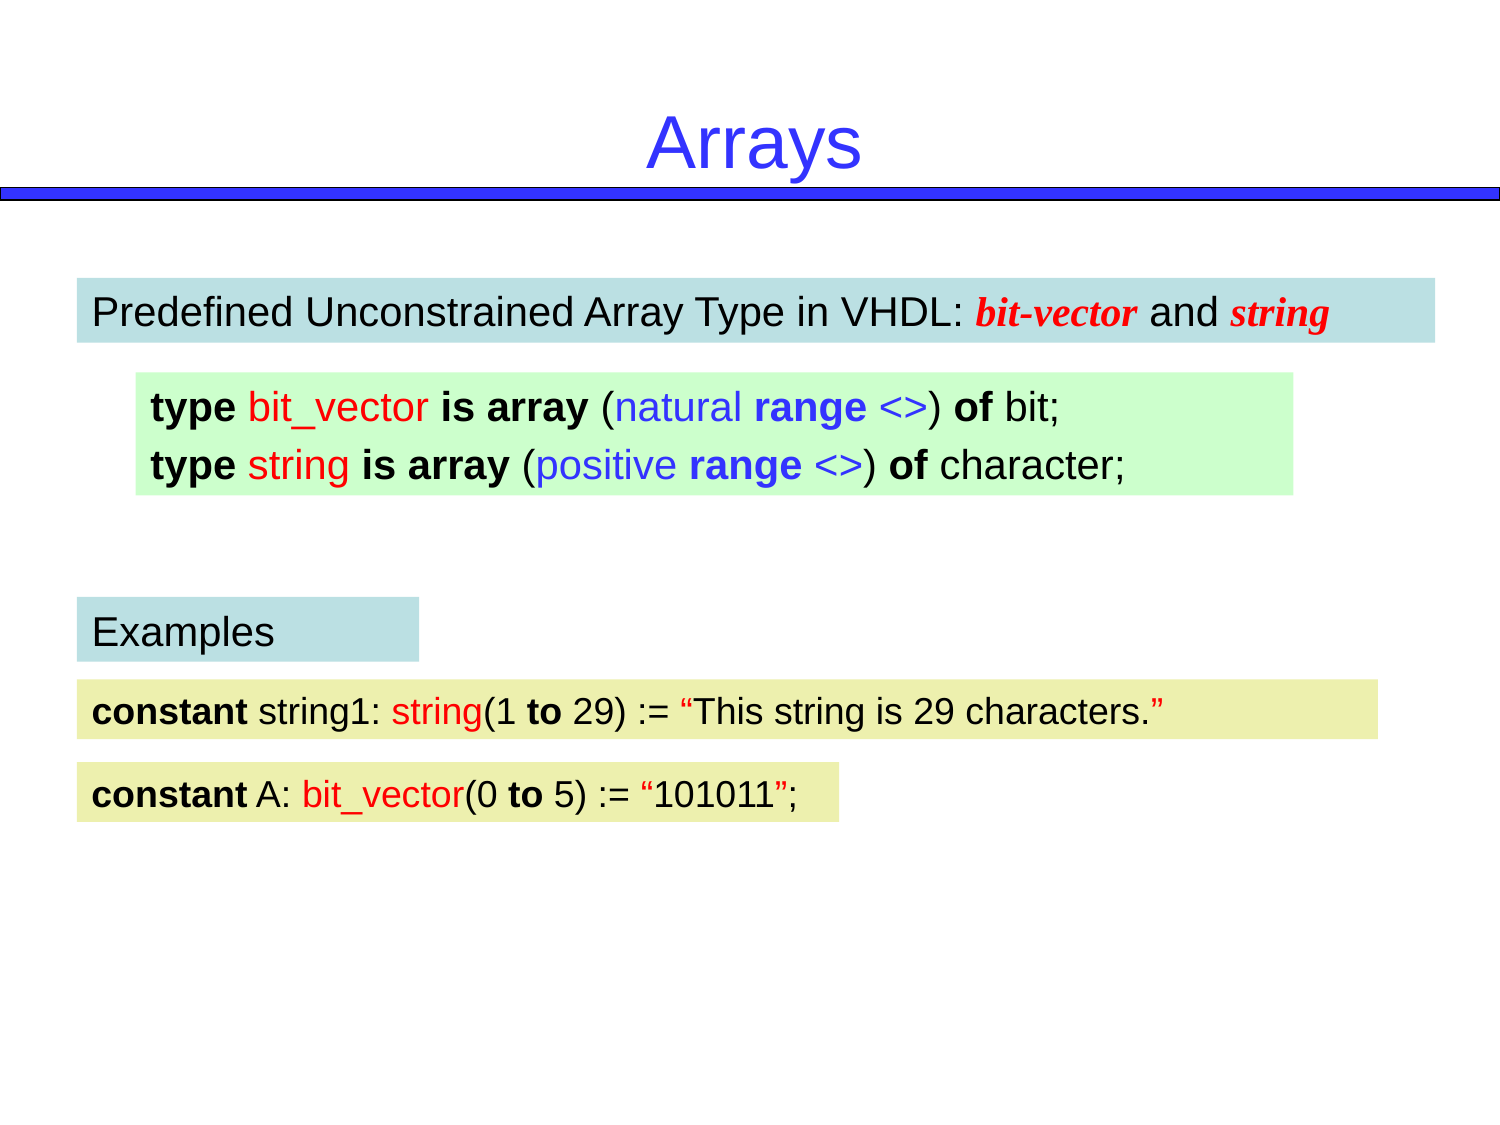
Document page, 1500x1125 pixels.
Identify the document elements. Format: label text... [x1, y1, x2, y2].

text_box type bit_vector is array (natural range <>) of bit; type string is array (positive range <>) of character; [135, 372, 1294, 496]
title Arrays [63, 45, 1447, 233]
text_box constant A: bit_vector(0 to 5) := “101011”; [76, 762, 840, 822]
text_box Predefined Unconstrained Array Type in VHDL: bit-vector and string [76, 277, 1436, 343]
text_box Examples [76, 596, 420, 662]
text_box constant string1: string(1 to 29) := “This string is 29 characters.” [76, 679, 1378, 740]
